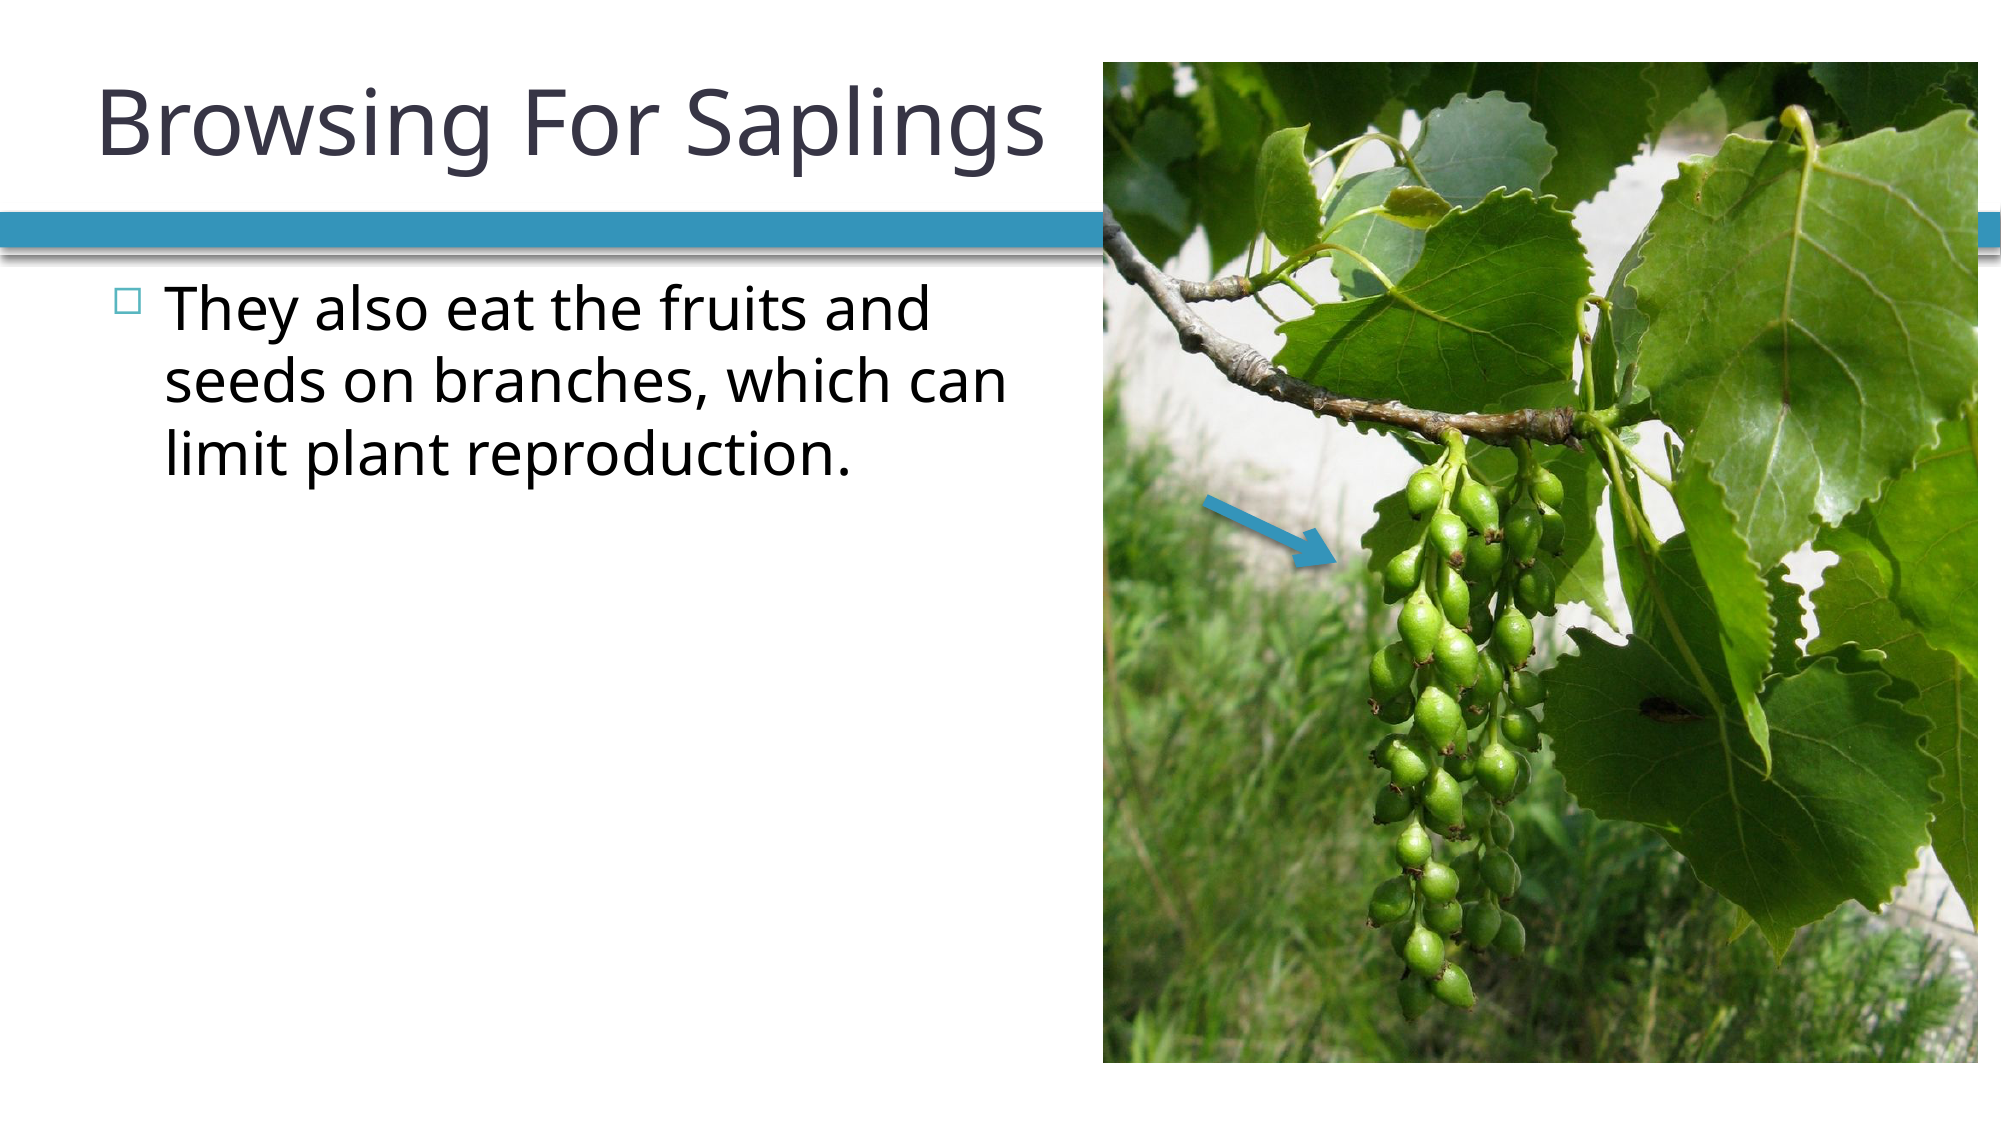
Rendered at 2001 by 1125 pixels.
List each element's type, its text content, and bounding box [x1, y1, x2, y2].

picture [1102, 62, 1978, 1063]
list They also eat the fruits and seeds on branches, which can limit plant reproduction. [96, 262, 1074, 1005]
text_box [1204, 499, 1338, 563]
title Browsing For Saplings [79, 37, 1925, 200]
